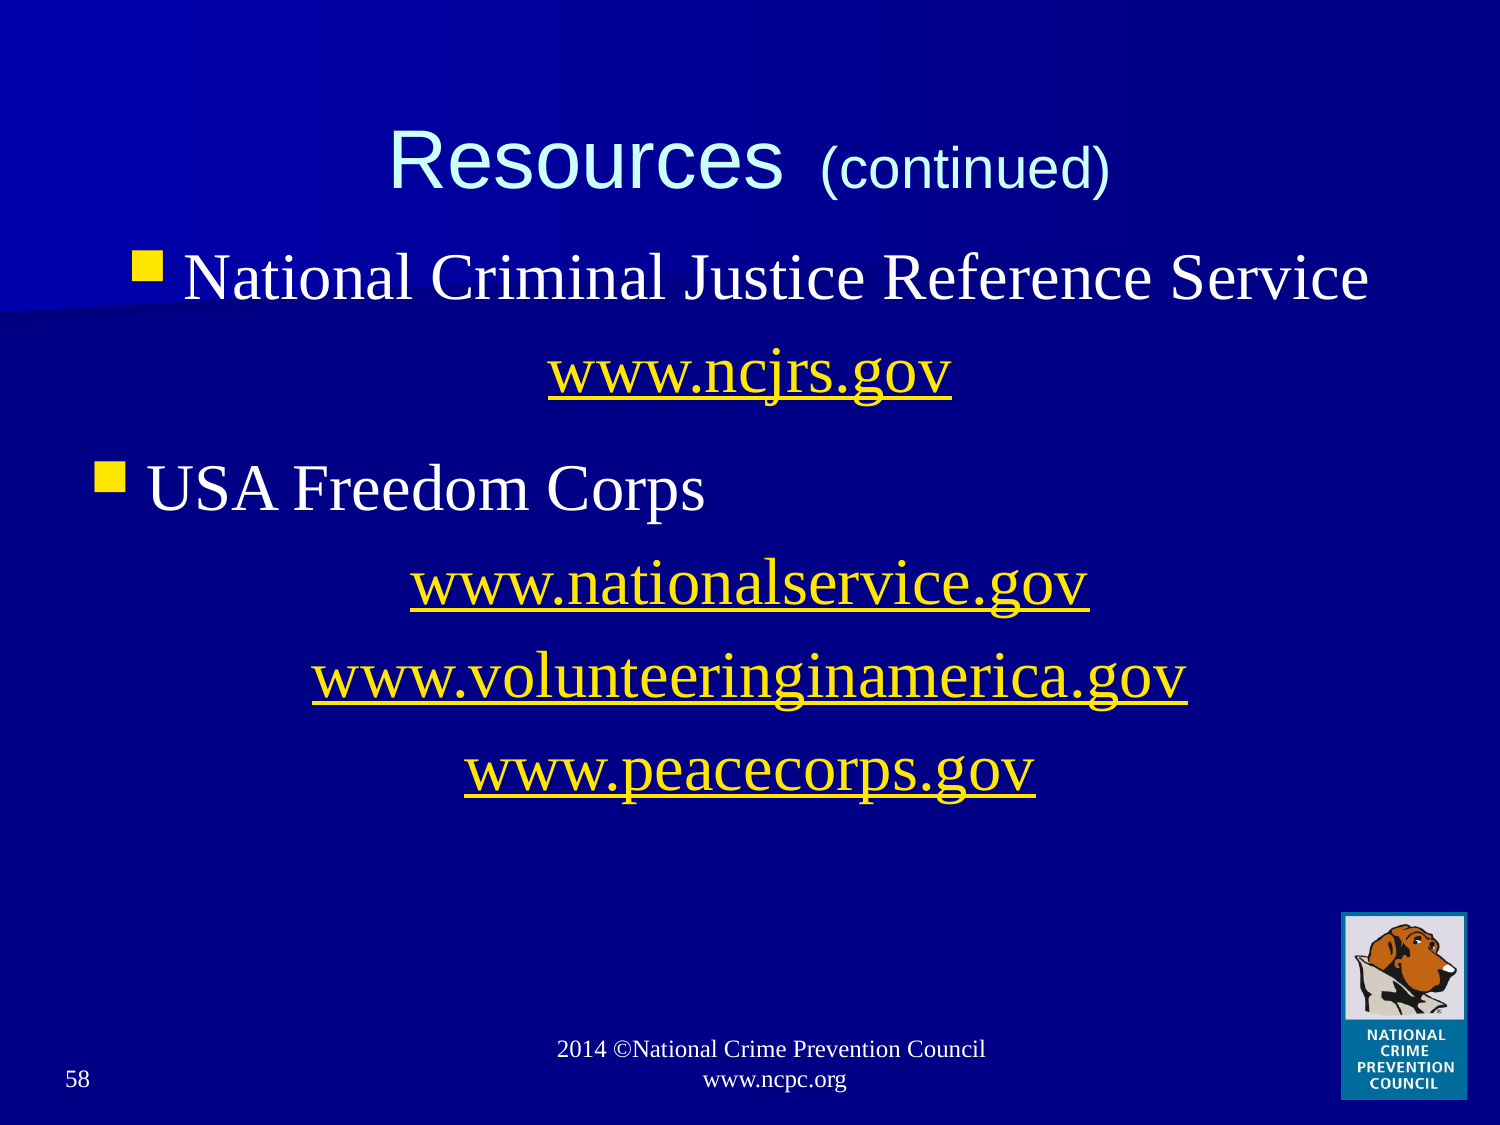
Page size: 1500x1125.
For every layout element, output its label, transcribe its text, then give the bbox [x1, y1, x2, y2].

list National Criminal Justice Reference Service www.ncjrs.gov USA Freedom Corps www.nationalservice.gov www.volunteeringinamerica.gov www.peacecorps.gov [75, 224, 1425, 963]
picture [1432, 1078, 1436, 1088]
picture [1391, 1030, 1396, 1039]
picture [1392, 1046, 1399, 1056]
picture [1381, 1046, 1389, 1054]
picture [1368, 1062, 1375, 1072]
picture [1404, 1030, 1413, 1040]
picture [1380, 1078, 1390, 1088]
picture [1378, 1062, 1384, 1073]
picture [1387, 1062, 1403, 1072]
picture [1404, 1079, 1413, 1088]
picture [1368, 1030, 1377, 1040]
title Resources (continued) [75, 45, 1425, 224]
picture [1379, 1030, 1388, 1040]
picture [1407, 1062, 1415, 1072]
picture [1439, 1030, 1445, 1040]
slide_number 58 [50, 1025, 400, 1100]
picture [1358, 1062, 1365, 1072]
footer 2014 ©National Crime Prevention Council www.ncpc.org [512, 1025, 1038, 1100]
picture [1418, 1062, 1425, 1072]
picture [1445, 1062, 1453, 1072]
picture [1346, 916, 1464, 1020]
picture [1436, 1062, 1442, 1071]
picture [1407, 1046, 1418, 1055]
picture [1416, 1030, 1425, 1040]
picture [1433, 1064, 1439, 1072]
picture [1422, 1045, 1427, 1056]
picture [1371, 1078, 1378, 1088]
picture [1416, 1078, 1423, 1088]
picture [1428, 1030, 1437, 1040]
picture [1393, 1079, 1401, 1088]
